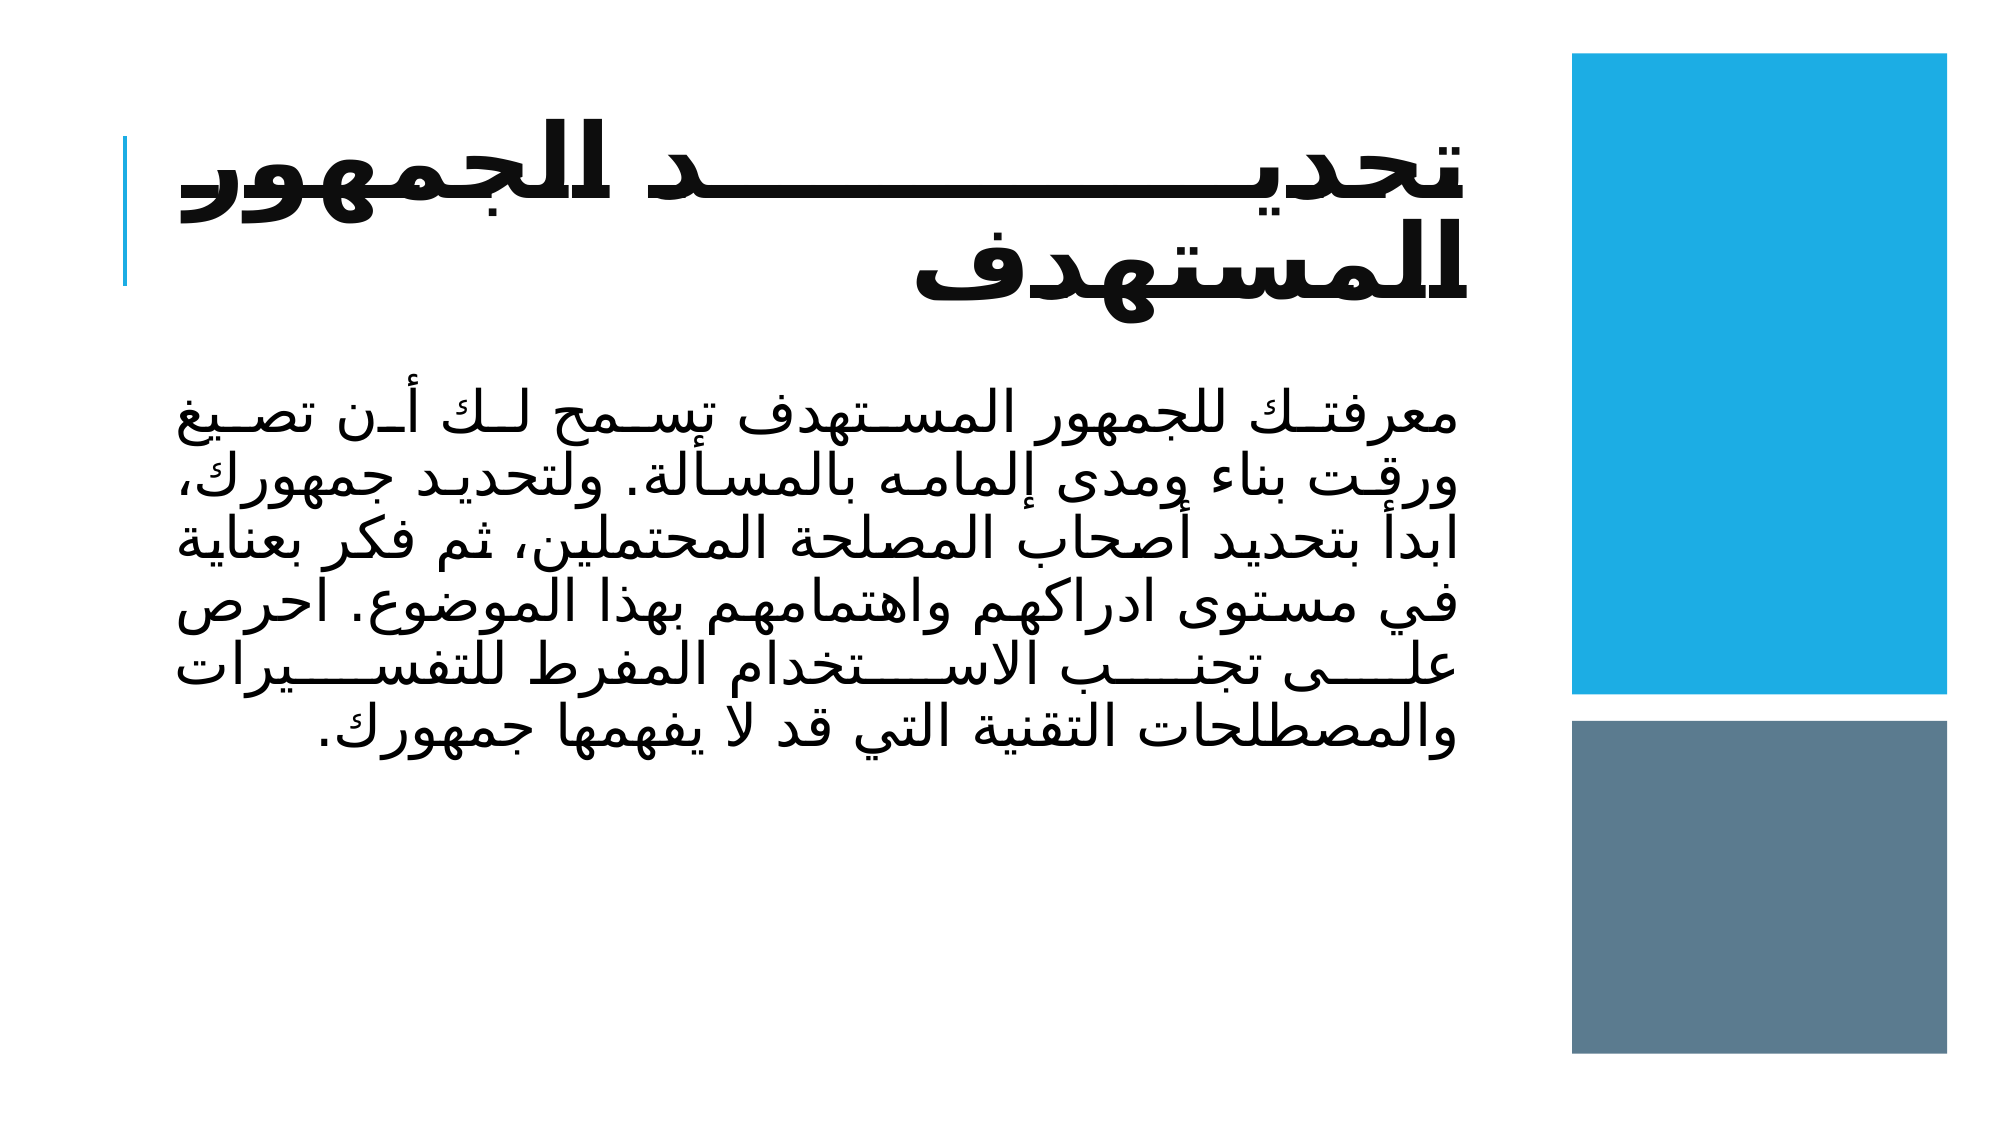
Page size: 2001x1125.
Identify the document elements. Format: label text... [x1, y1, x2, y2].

text_box [1571, 52, 1948, 696]
list معرفتك للجمهور المستهدف تسمح لك أن تصيغ ورقت بناء ومدى إلمامه بالمسألة. ولتحديد جمهورك، ابدأ بتحديد أصحاب المصلحة المحتملين، ثم فكر بعناية في مستوى ادراكهم واهتمامهم بهذا الموضوع. احرص على تجنب الاستخدام المفرط للتفسيرات والمصطلحات التقنية التي قد لا يفهمها جمهورك. [168, 375, 1484, 1035]
text_box [1571, 720, 1948, 1055]
title تحديد الجمهور المستهدف [168, 96, 1484, 342]
